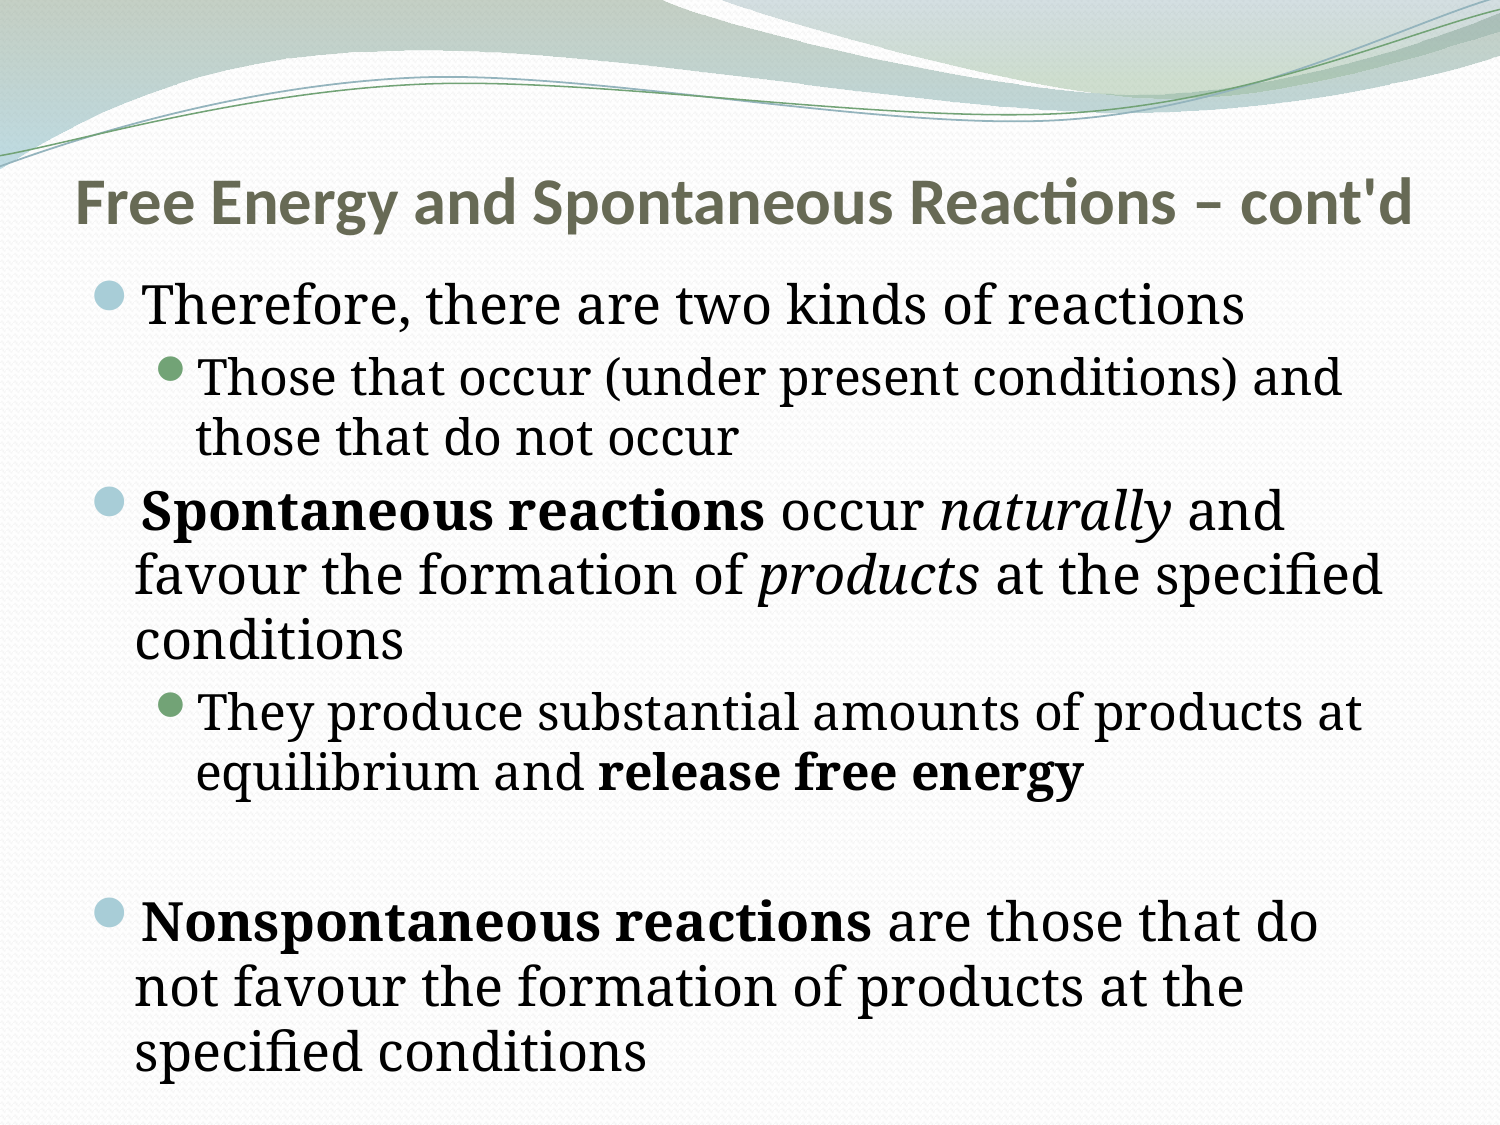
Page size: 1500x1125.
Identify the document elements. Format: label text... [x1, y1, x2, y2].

title Free Energy and Spontaneous Reactions – cont'd [74, 115, 1426, 238]
list Therefore, there are two kinds of reactions Those that occur (under present conditions) and those that do not occur Spontaneous reactions occur naturally and favour the formation of products at the specified conditions They produce substantial amounts of products at equilibrium and release free energy Nonspontaneous reactions are those that do not favour the formation of products at the specified conditions [74, 262, 1426, 1038]
